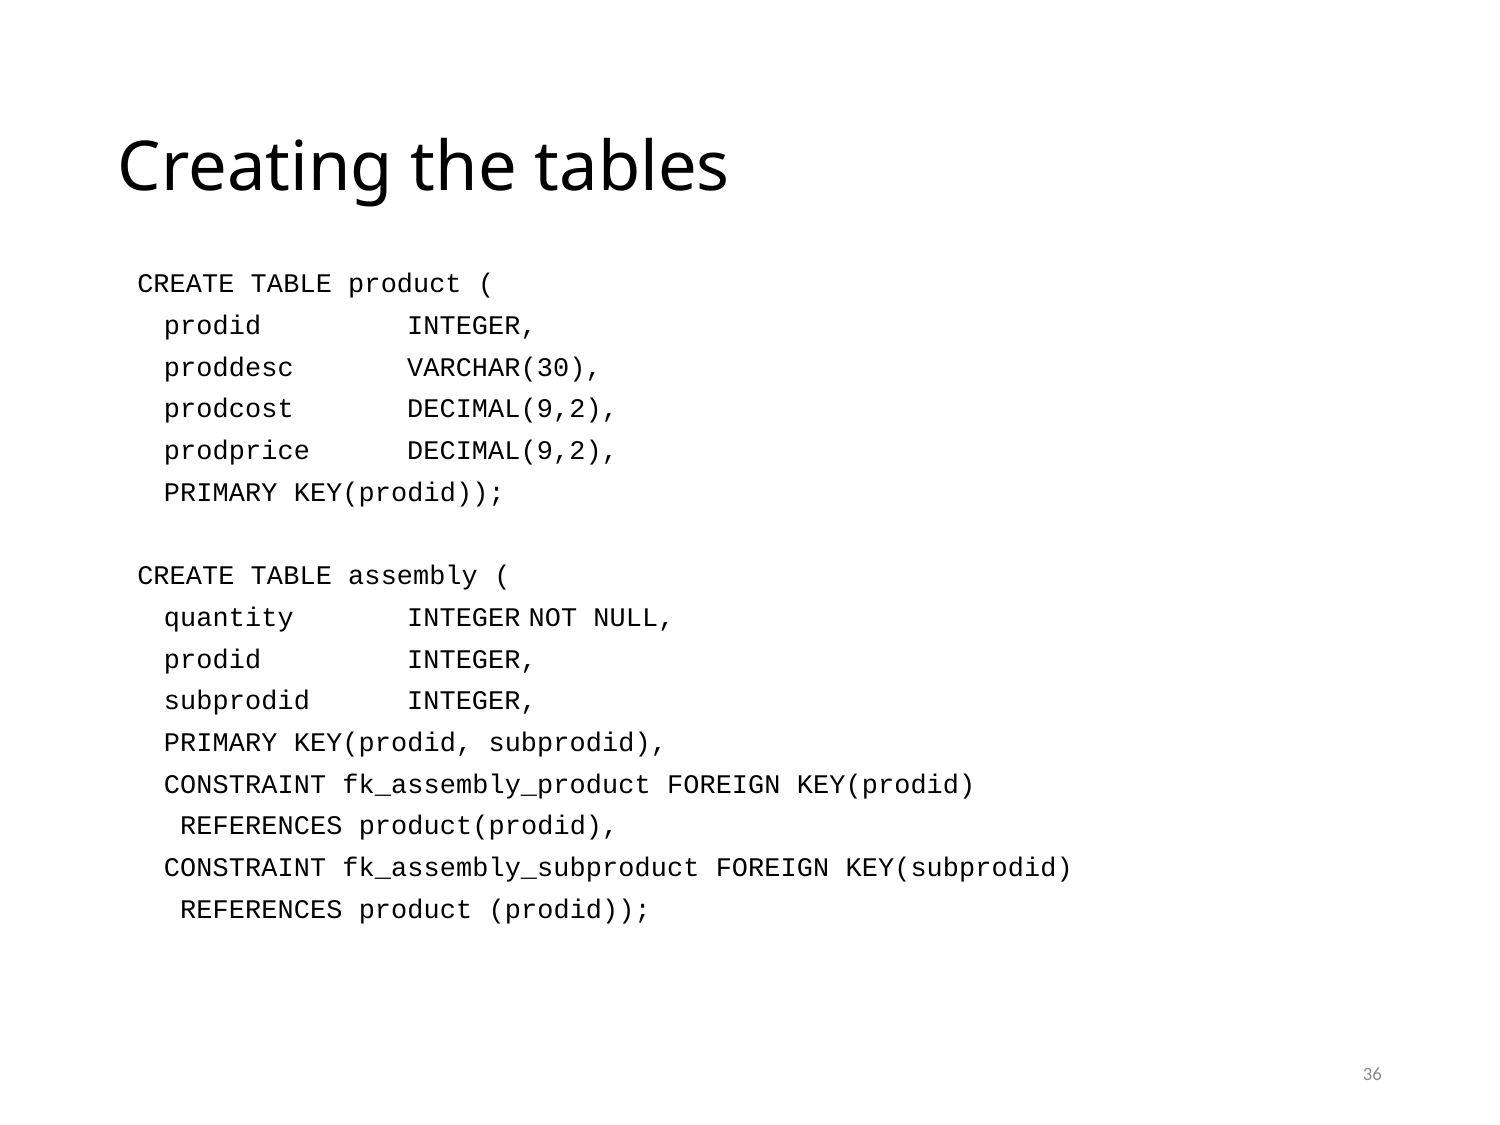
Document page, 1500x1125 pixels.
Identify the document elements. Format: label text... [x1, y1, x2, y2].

slide_number 36 [1059, 1042, 1397, 1103]
title Creating the tables [103, 59, 1397, 278]
list CREATE TABLE product ( prodid INTEGER, proddesc VARCHAR(30), prodcost DECIMAL(9,2), prodprice DECIMAL(9,2), PRIMARY KEY(prodid)); CREATE TABLE assembly ( quantity INTEGER NOT NULL, prodid INTEGER, subprodid INTEGER, PRIMARY KEY(prodid, subprodid), CONSTRAINT fk_assembly_product FOREIGN KEY(prodid) REFERENCES product(prodid), CONSTRAINT fk_assembly_subproduct FOREIGN KEY(subprodid) REFERENCES product (prodid)); [122, 262, 1397, 938]
